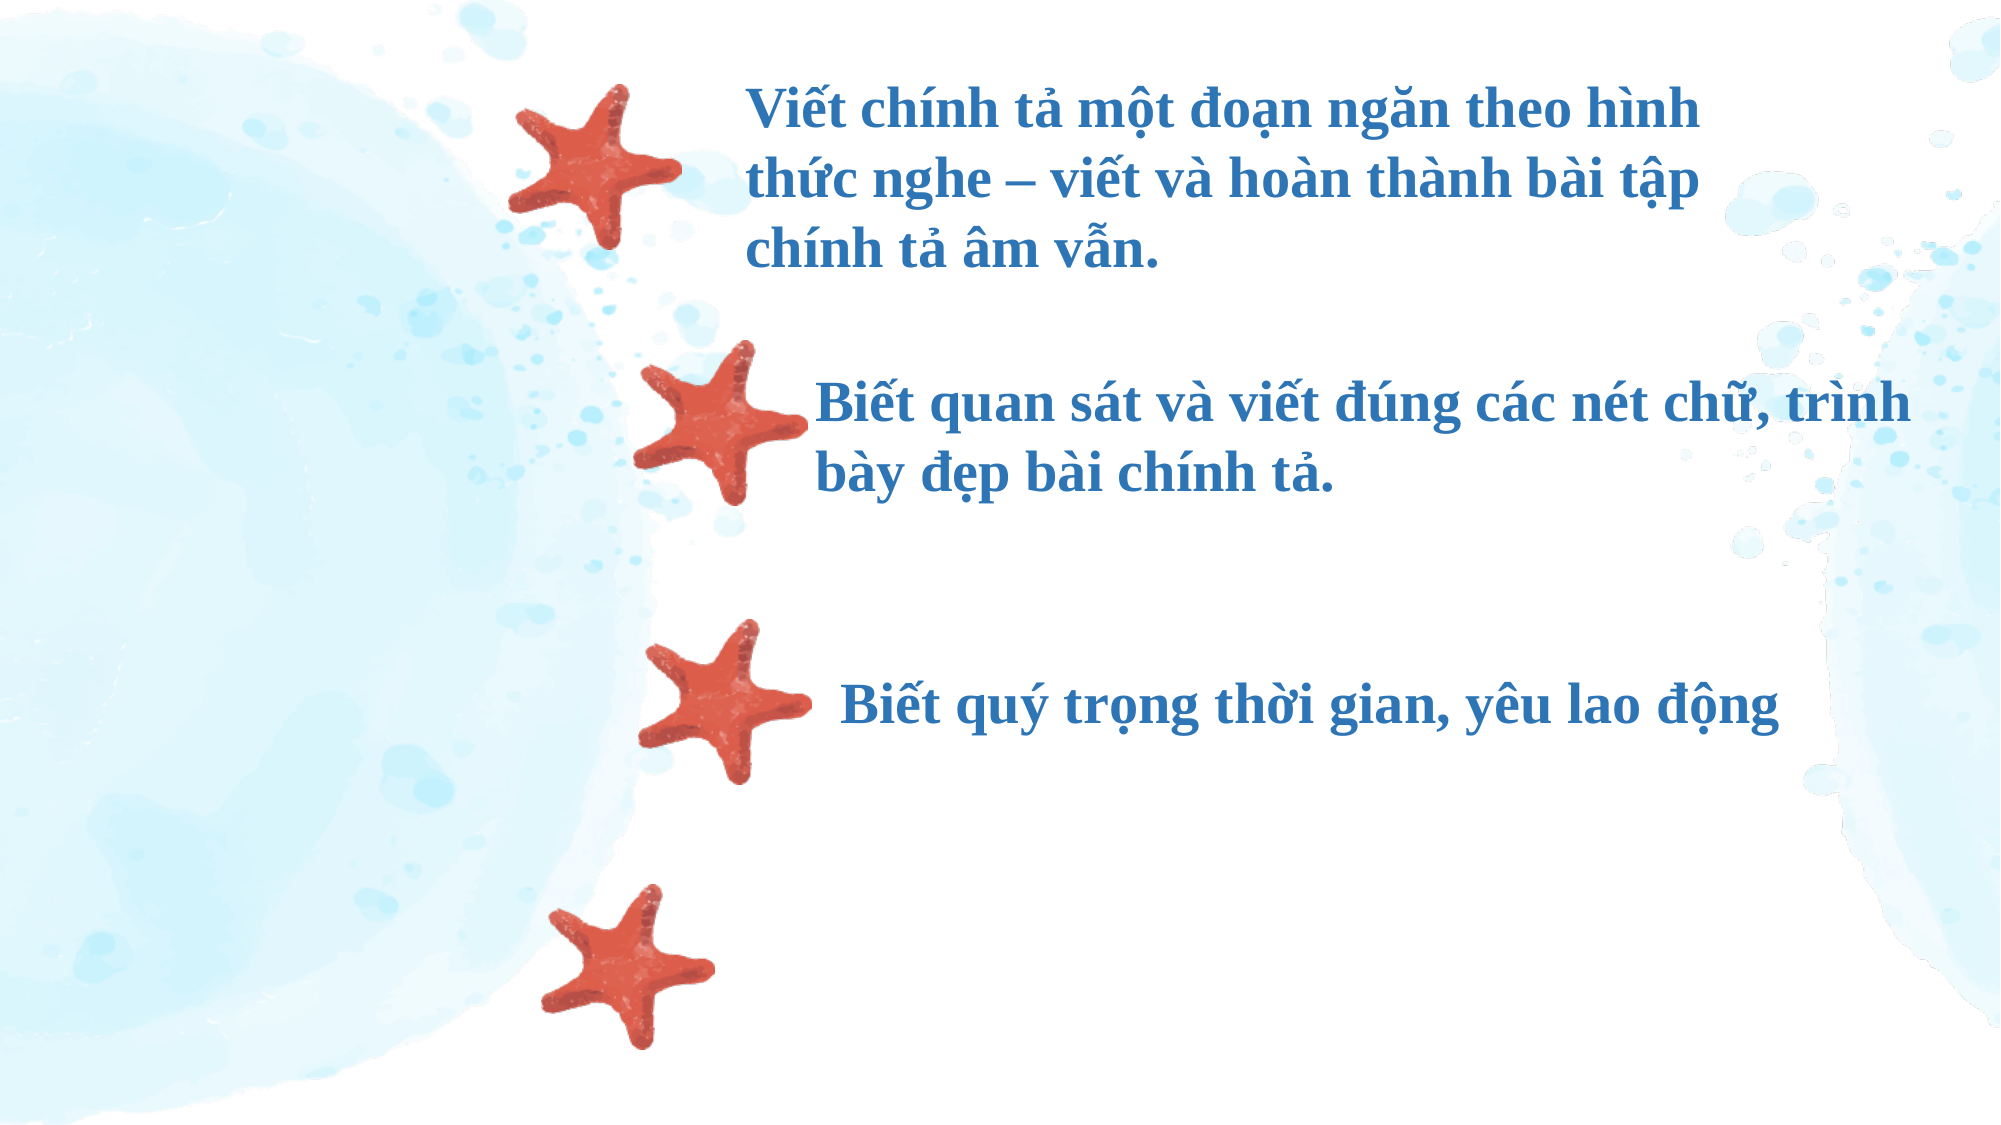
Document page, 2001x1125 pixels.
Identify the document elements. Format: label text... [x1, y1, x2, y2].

text_box Viết chính tả một đoạn ngăn theo hình thức nghe – viết và hoàn thành bài tập chính tả âm vẫn. [796, 59, 1680, 352]
picture [1680, 0, 2000, 1125]
text_box Biết quý trọng thời gian, yêu lao động [820, 655, 1680, 816]
picture [0, 0, 812, 1125]
text_box Biết quan sát và viết đúng các nét chữ, trình bày đẹp bài chính tả. [796, 352, 1680, 583]
